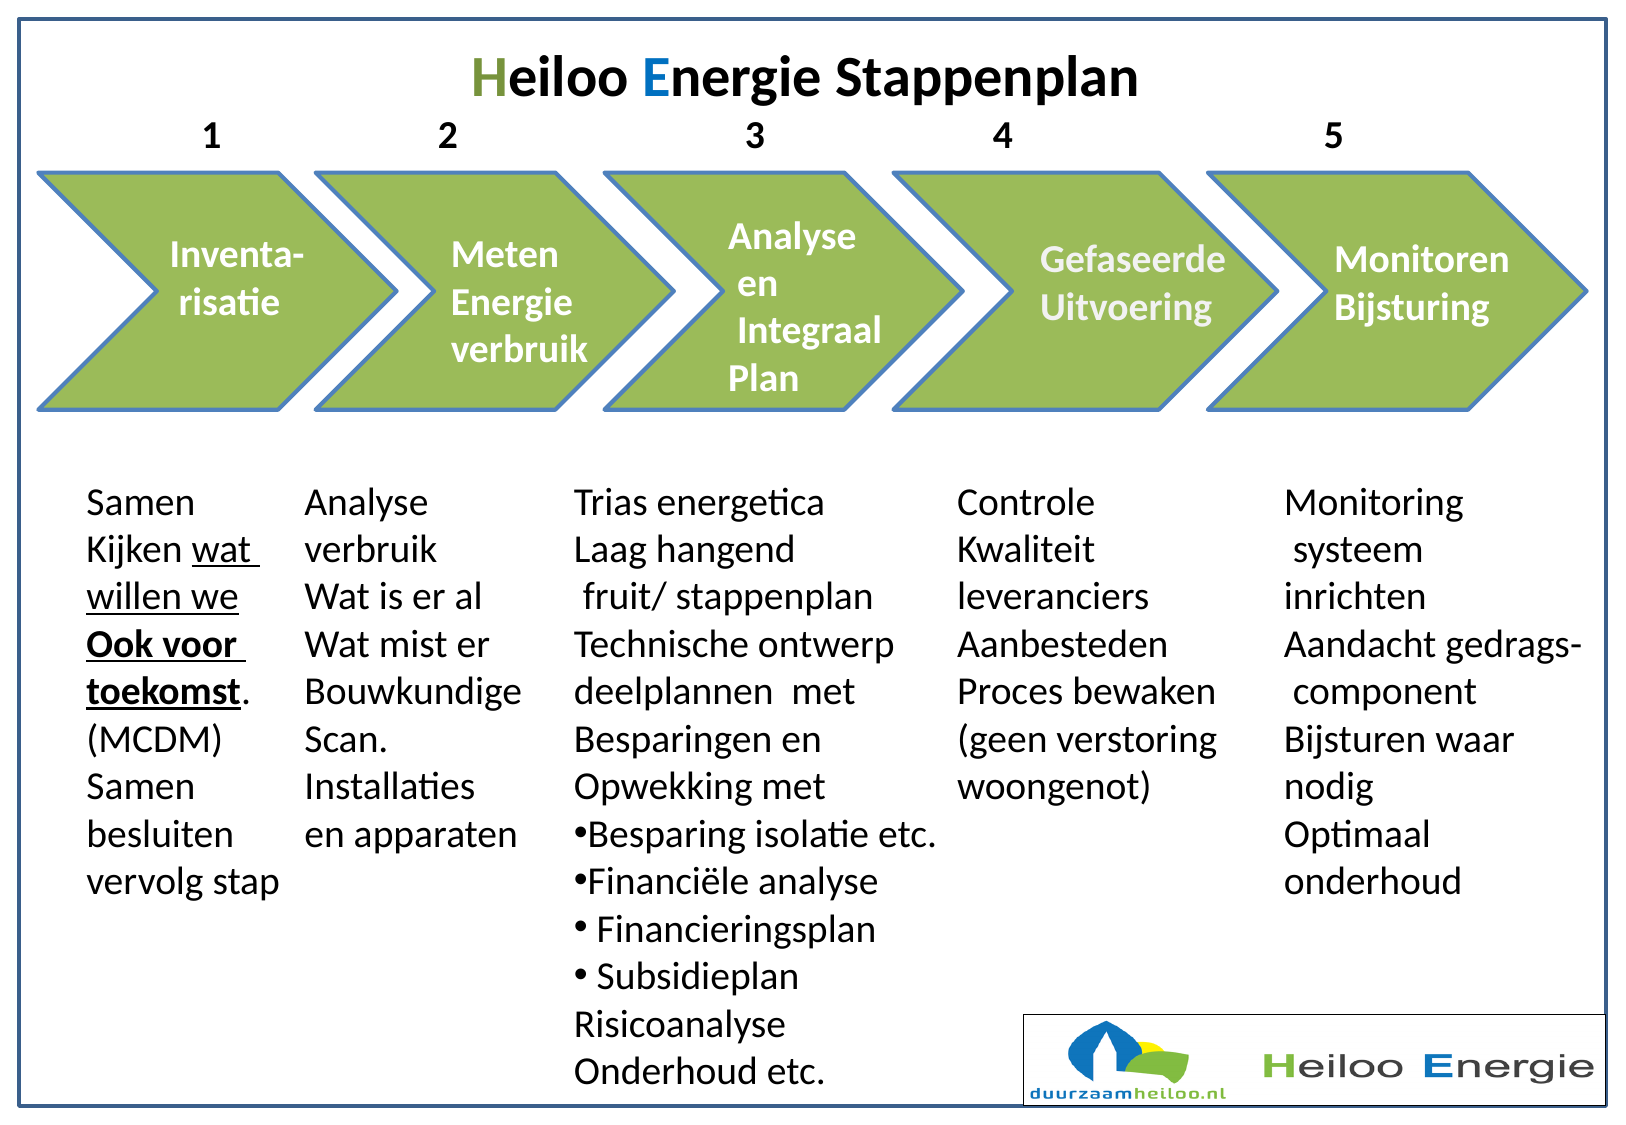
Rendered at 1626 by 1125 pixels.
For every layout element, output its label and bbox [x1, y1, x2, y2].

text_box [18, 18, 1607, 1107]
text_box [38, 172, 1600, 1125]
